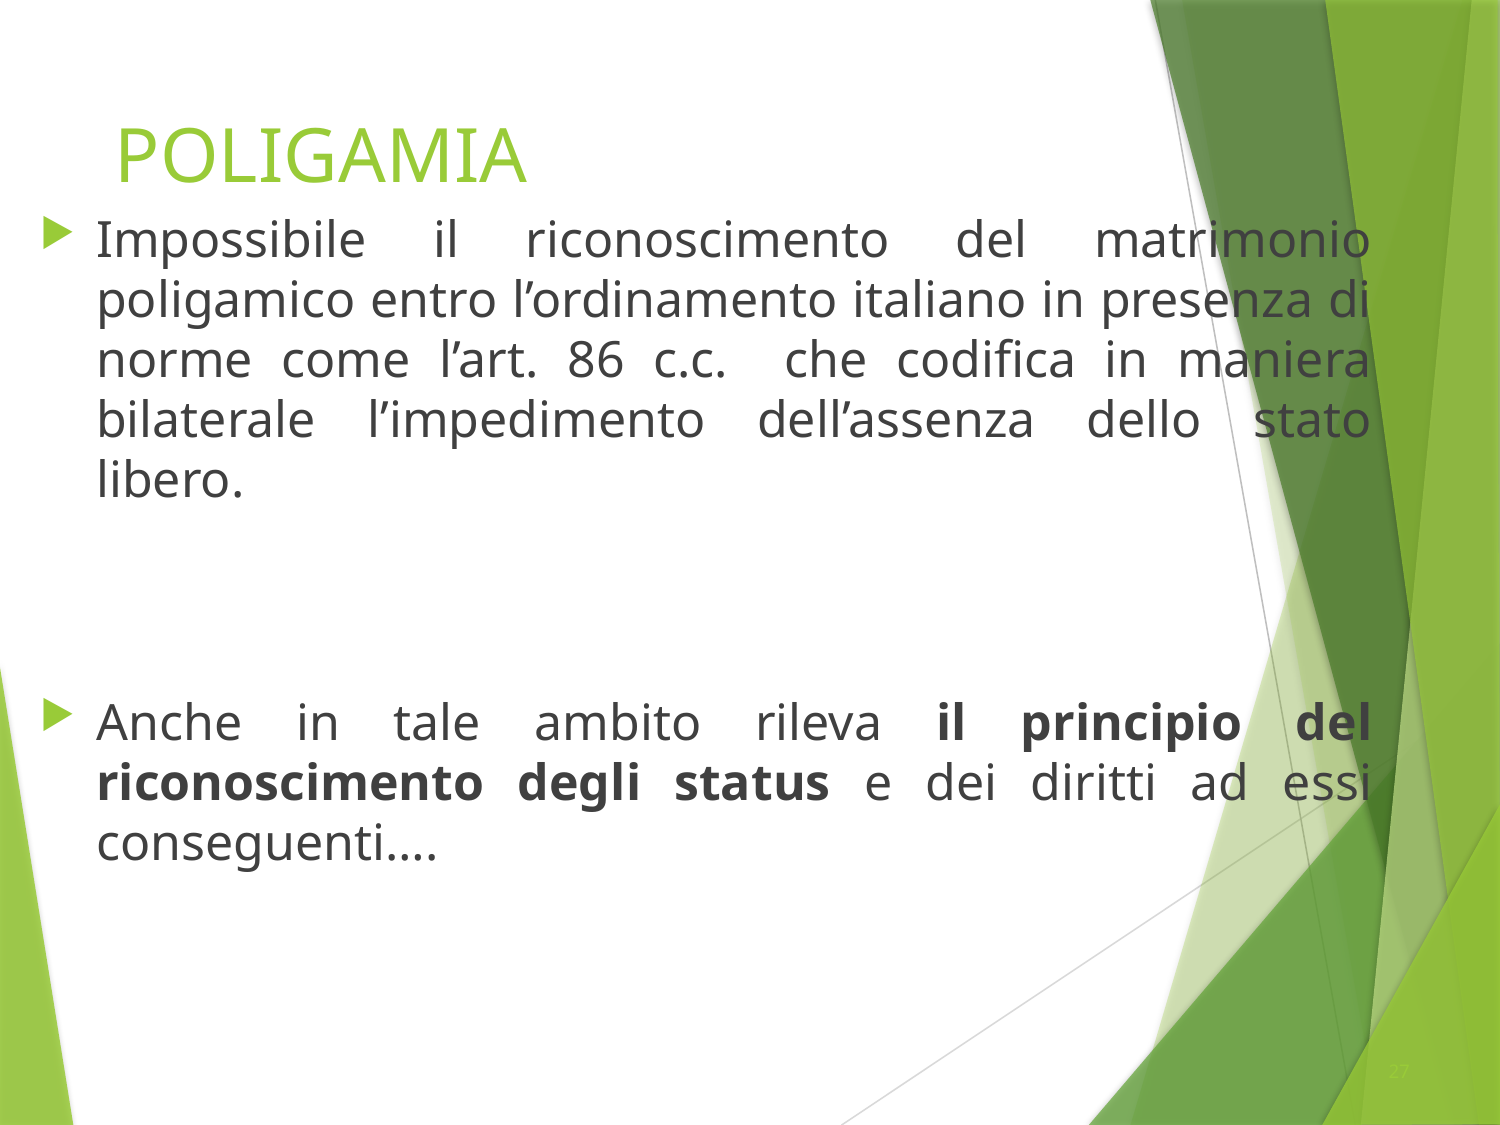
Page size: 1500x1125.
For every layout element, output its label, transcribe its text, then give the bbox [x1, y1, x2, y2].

list Impossibile il riconoscimento del matrimonio poligamico entro l’ordinamento italiano in presenza di norme come l’art. 86 c.c. che codifica in maniera bilaterale l’impedimento dell’assenza dello stato libero. Anche in tale ambito rileva il principio del riconoscimento degli status e dei diritti ad essi conseguenti…. [24, 200, 1388, 1018]
title POLIGAMIA [99, 99, 1142, 200]
slide_number 27 [1074, 1042, 1425, 1103]
